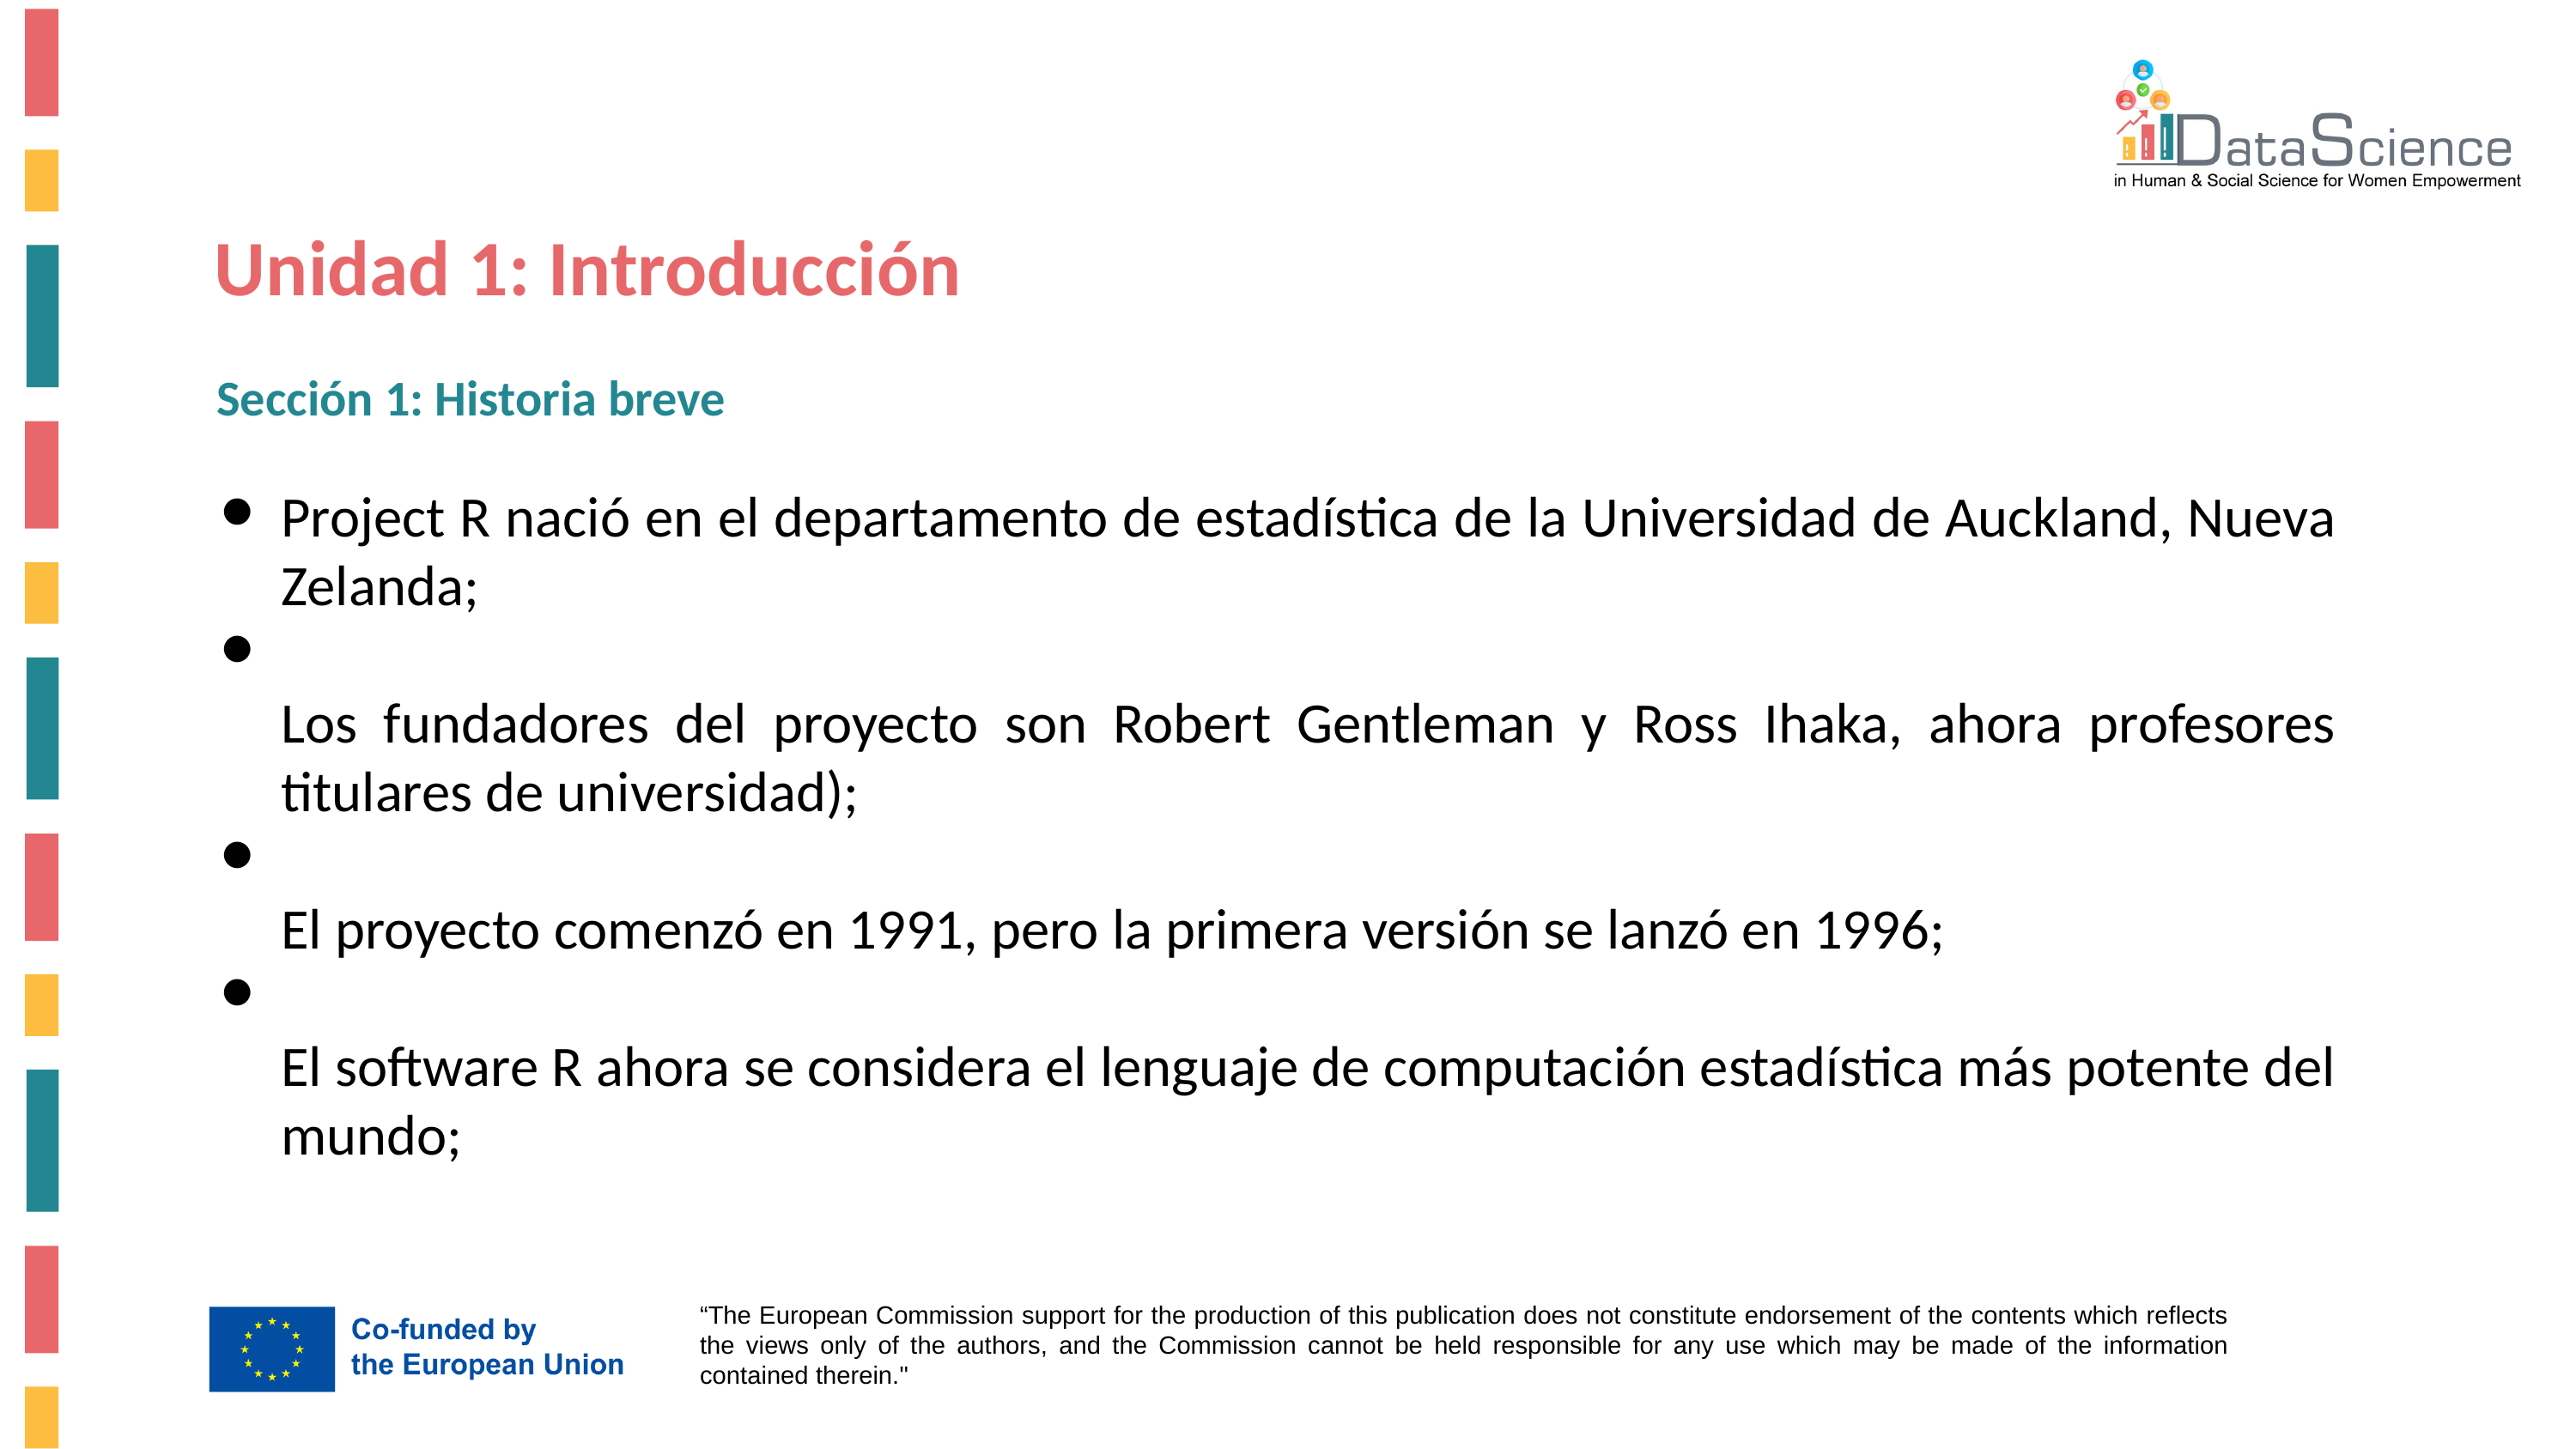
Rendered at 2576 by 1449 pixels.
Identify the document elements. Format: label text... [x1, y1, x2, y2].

text_box Project R nació en el departamento de estadística de la Universidad de Auckland, Nueva Zelanda; Los fundadores del proyecto son Robert Gentleman y Ross Ihaka, ahora profesores titulares de universidad); El proyecto comenzó en 1991, pero la primera versión se lanzó en 1996; El software R ahora se considera el lenguaje de computación estadística más potente del mundo; [204, 473, 2351, 1211]
picture [204, 1301, 655, 1397]
text_box Unidad 1: Introducción [201, 210, 1073, 318]
text_box Sección 1: Historia breve [204, 359, 1619, 433]
picture [2114, 58, 2522, 191]
